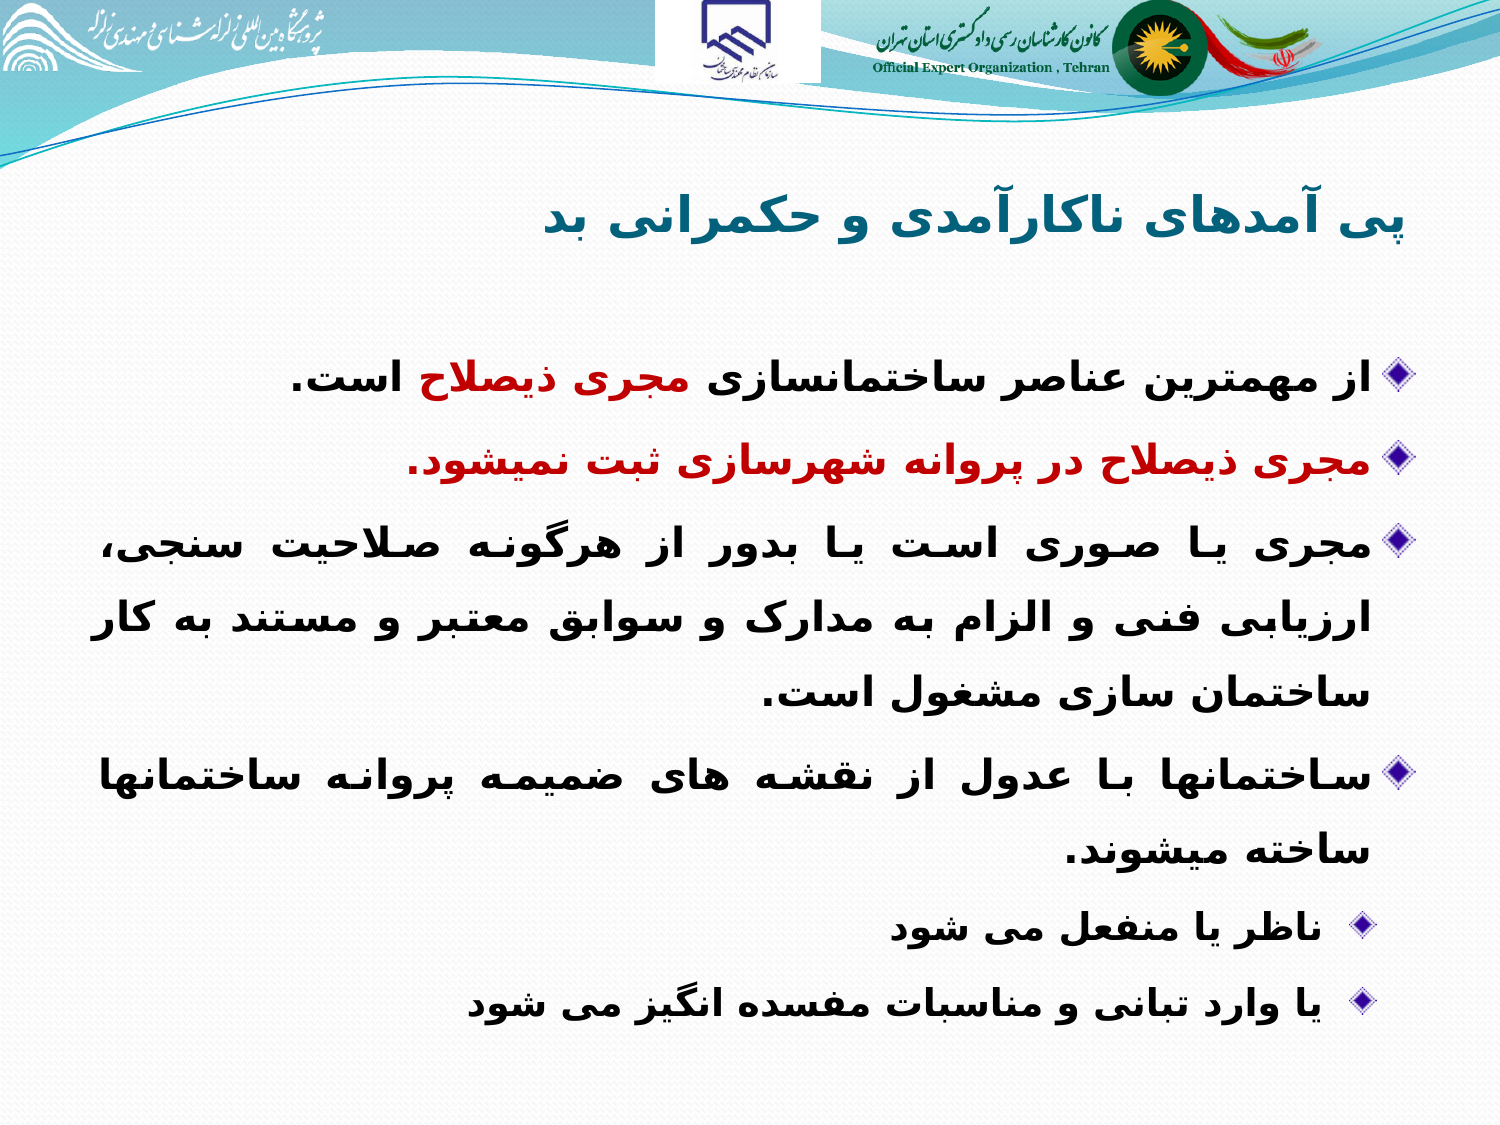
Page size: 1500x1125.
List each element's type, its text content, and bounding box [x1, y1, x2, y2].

picture [867, 0, 1323, 96]
picture [1382, 357, 1416, 392]
picture [1382, 523, 1416, 558]
picture [0, 2, 325, 72]
picture [655, 0, 821, 83]
picture [1349, 987, 1377, 1015]
title پی آمدهای ناکارآمدی و حکمرانی بد [75, 115, 1425, 303]
picture [1382, 440, 1416, 475]
list از مهمترین عناصر ساختمان‏سازی مجری ذیصلاح است. مجری ذیصلاح در پروانه شهرسازی ثبت نمی‏شود. مجری یا صوری است یا بدور از هرگونه صلاحیت سنجی، ارزیابی فنی و الزام به مدارک و سوابق معتبر و مستند به کار ساختمان سازی مشغول است. ساختمانها با عدول از نقشه های ضمیمه پروانه ساختمانها ساخته میشوند. ناظر یا منفعل می شود یا وارد تبانی و مناسبات مفسده انگیز می شود [75, 317, 1425, 1038]
picture [1382, 755, 1416, 790]
picture [1349, 911, 1377, 939]
